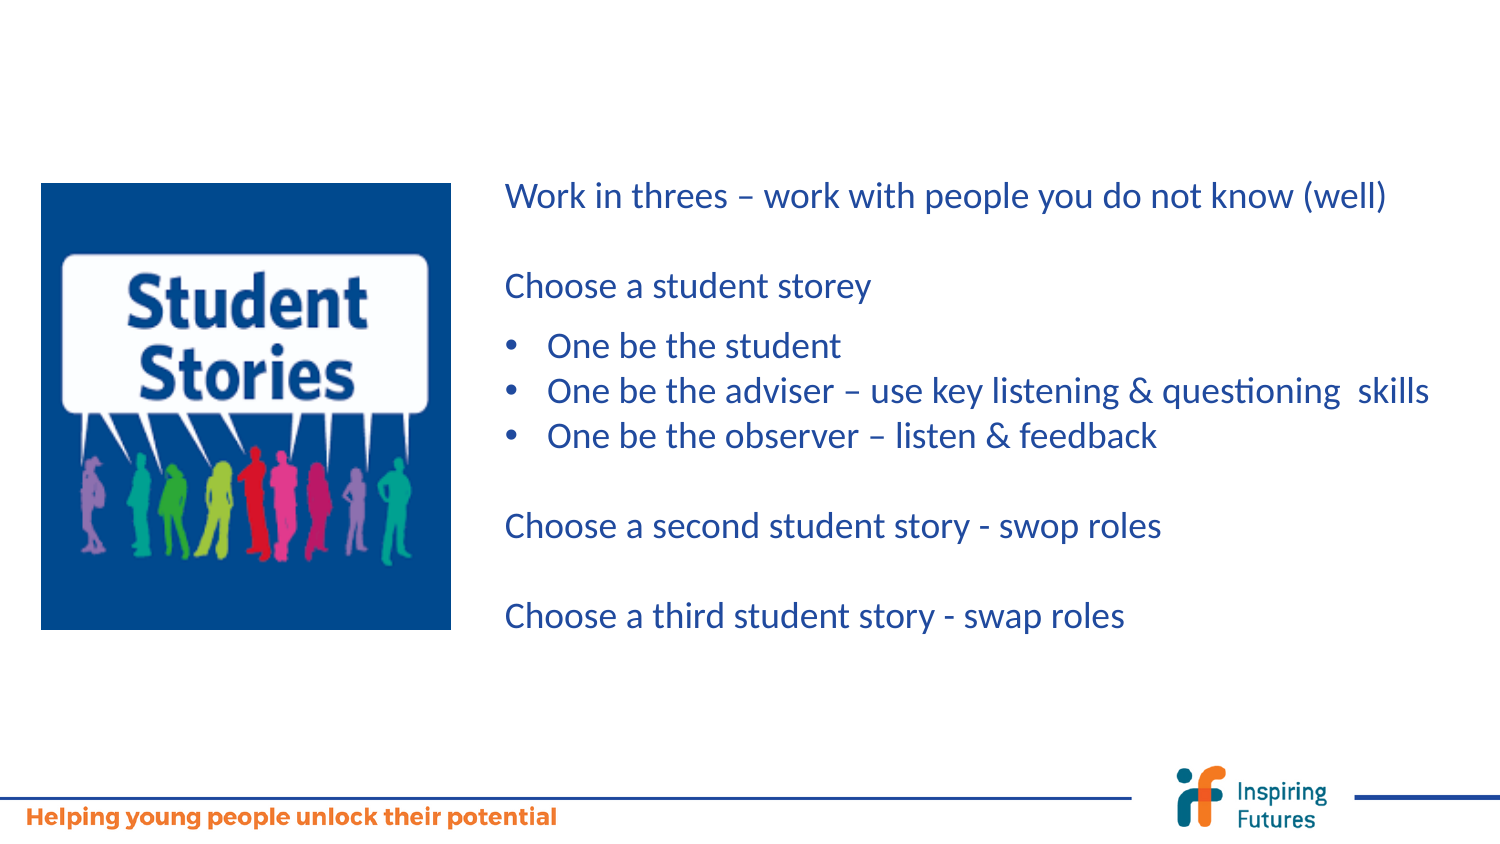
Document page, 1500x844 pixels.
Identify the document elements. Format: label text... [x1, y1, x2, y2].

text_box Work in threes – work with people you do not know (well) Choose a student storey One be the student One be the adviser – use key listening & questioning skills One be the observer – listen & feedback Choose a second student story - swop roles Choose a third student story - swap roles [490, 164, 1484, 644]
picture [0, 0, 1500, 844]
